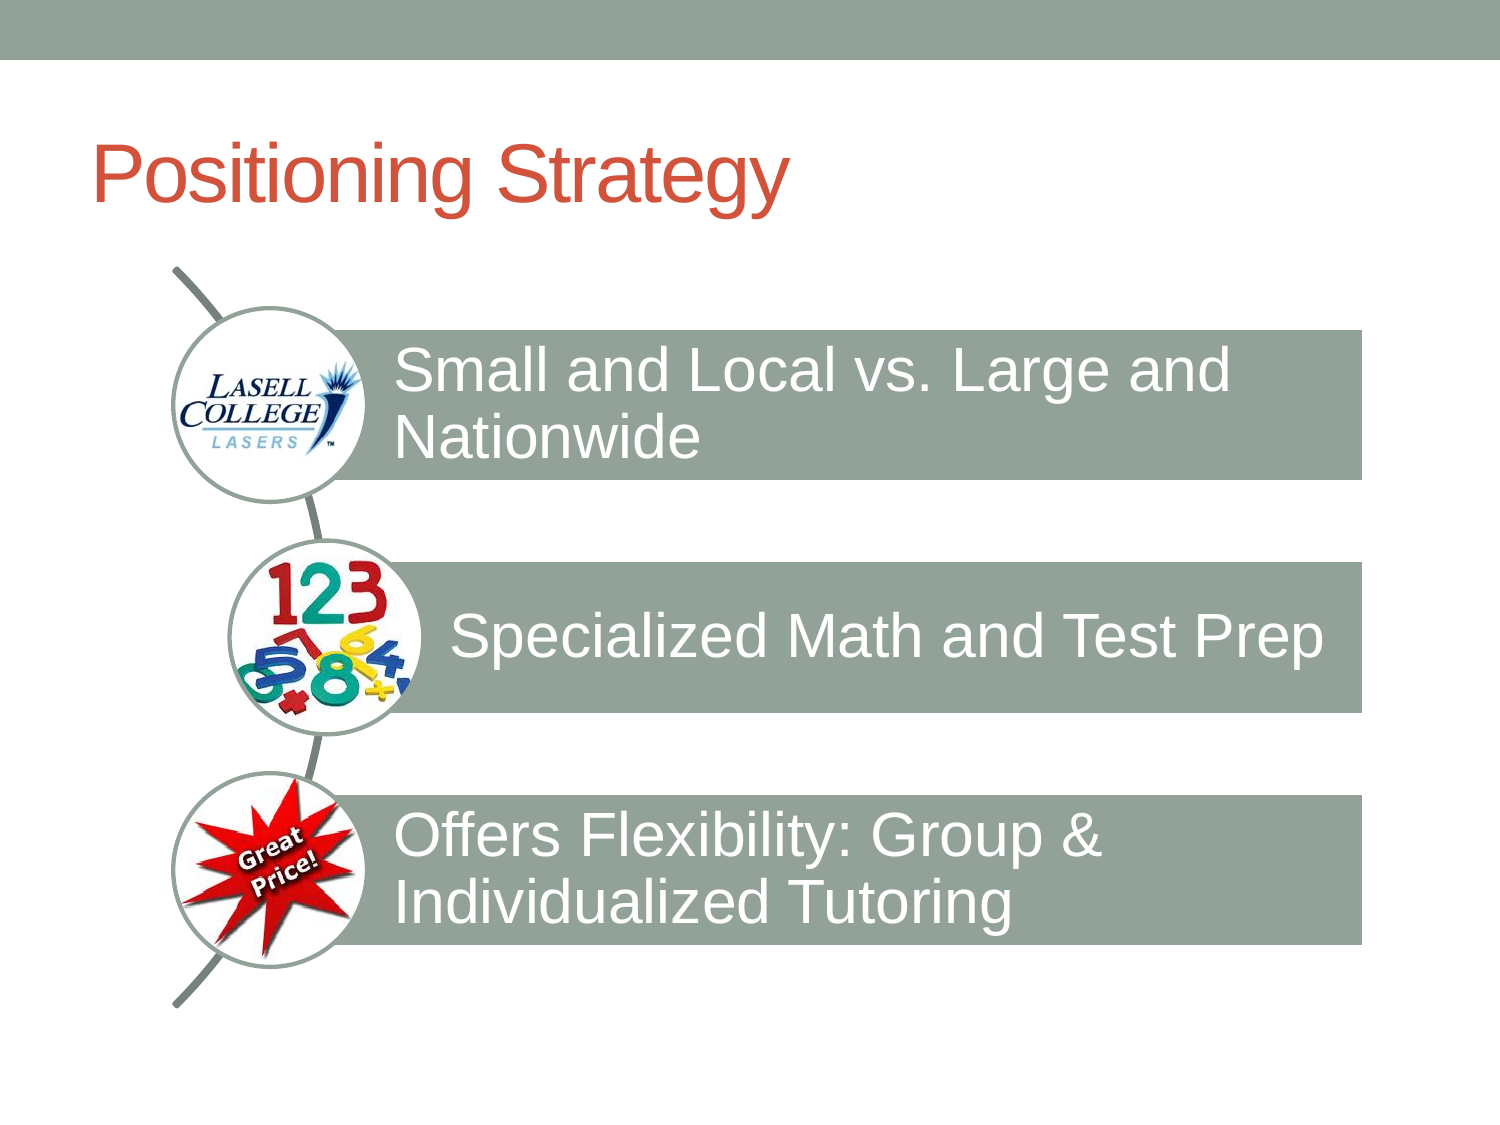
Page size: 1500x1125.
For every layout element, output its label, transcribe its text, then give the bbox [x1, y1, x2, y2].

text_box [162, 249, 1376, 1026]
title Positioning Strategy [75, 87, 1425, 250]
